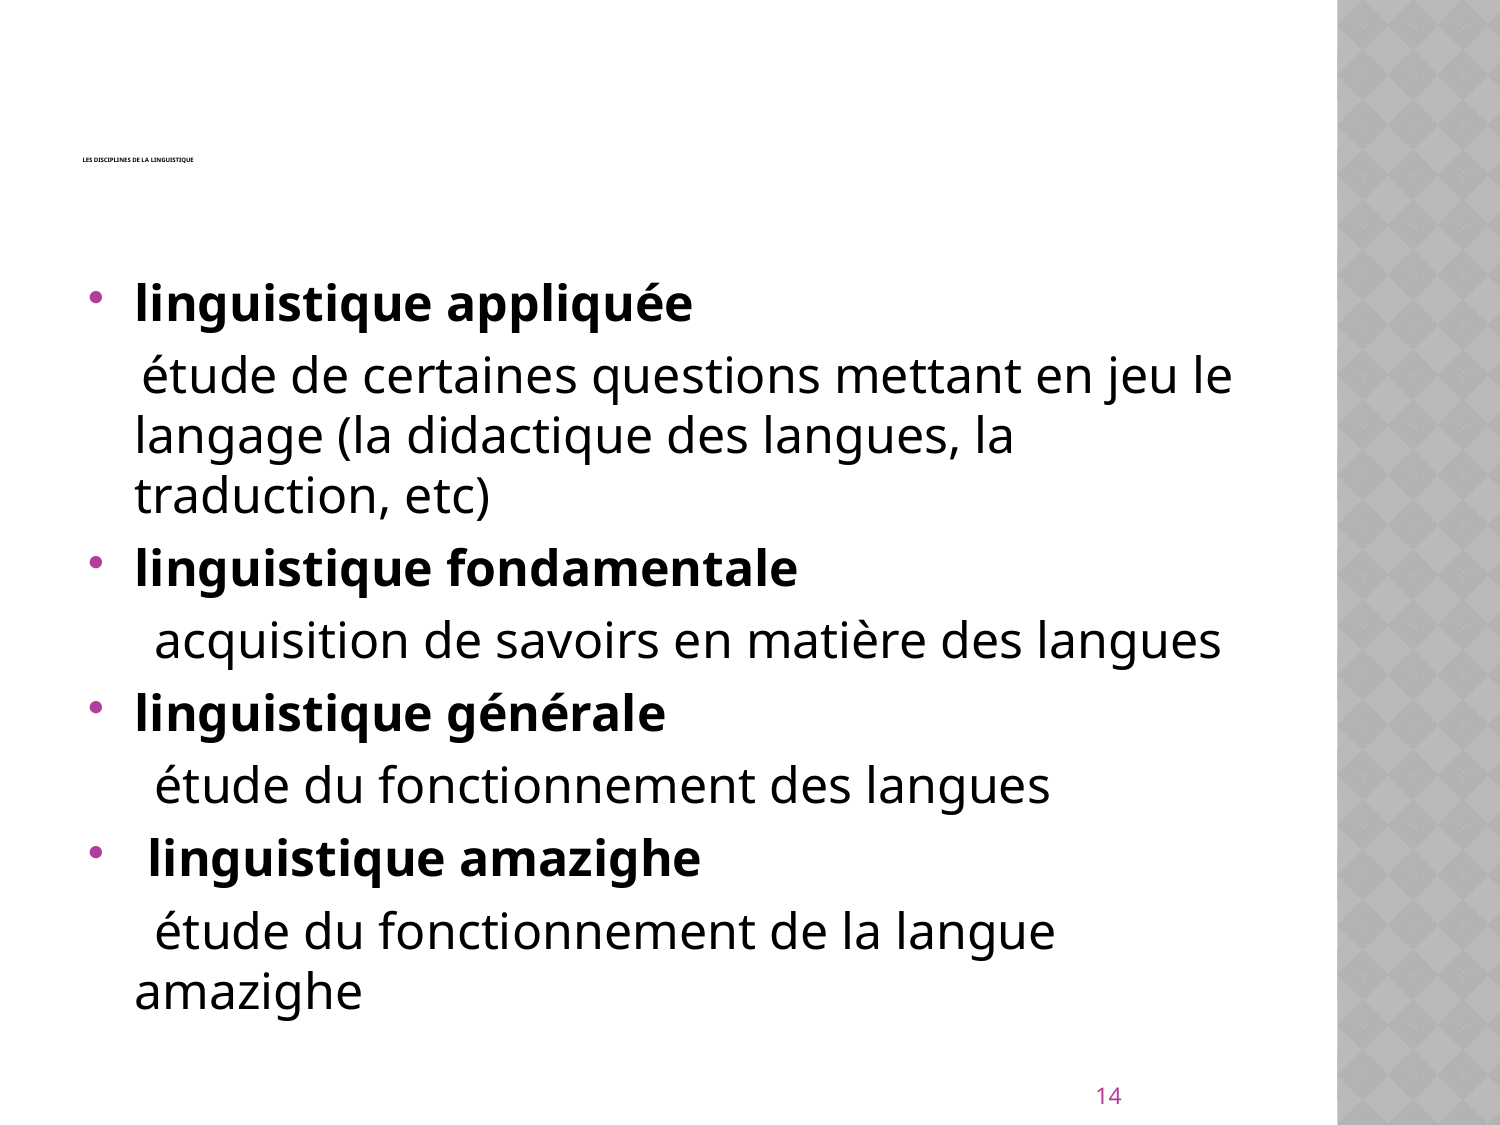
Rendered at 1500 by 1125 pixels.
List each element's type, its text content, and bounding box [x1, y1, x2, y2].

title les disciplines de la Linguistique [75, 52, 1263, 164]
slide_number 14 [1025, 1075, 1122, 1113]
list linguistique appliquée étude de certaines questions mettant en jeu le langage (la didactique des langues, la traduction, etc) linguistique fondamentale acquisition de savoirs en matière des langues linguistique générale étude du fonctionnement des langues linguistique amazighe étude du fonctionnement de la langue amazighe [75, 264, 1263, 1059]
